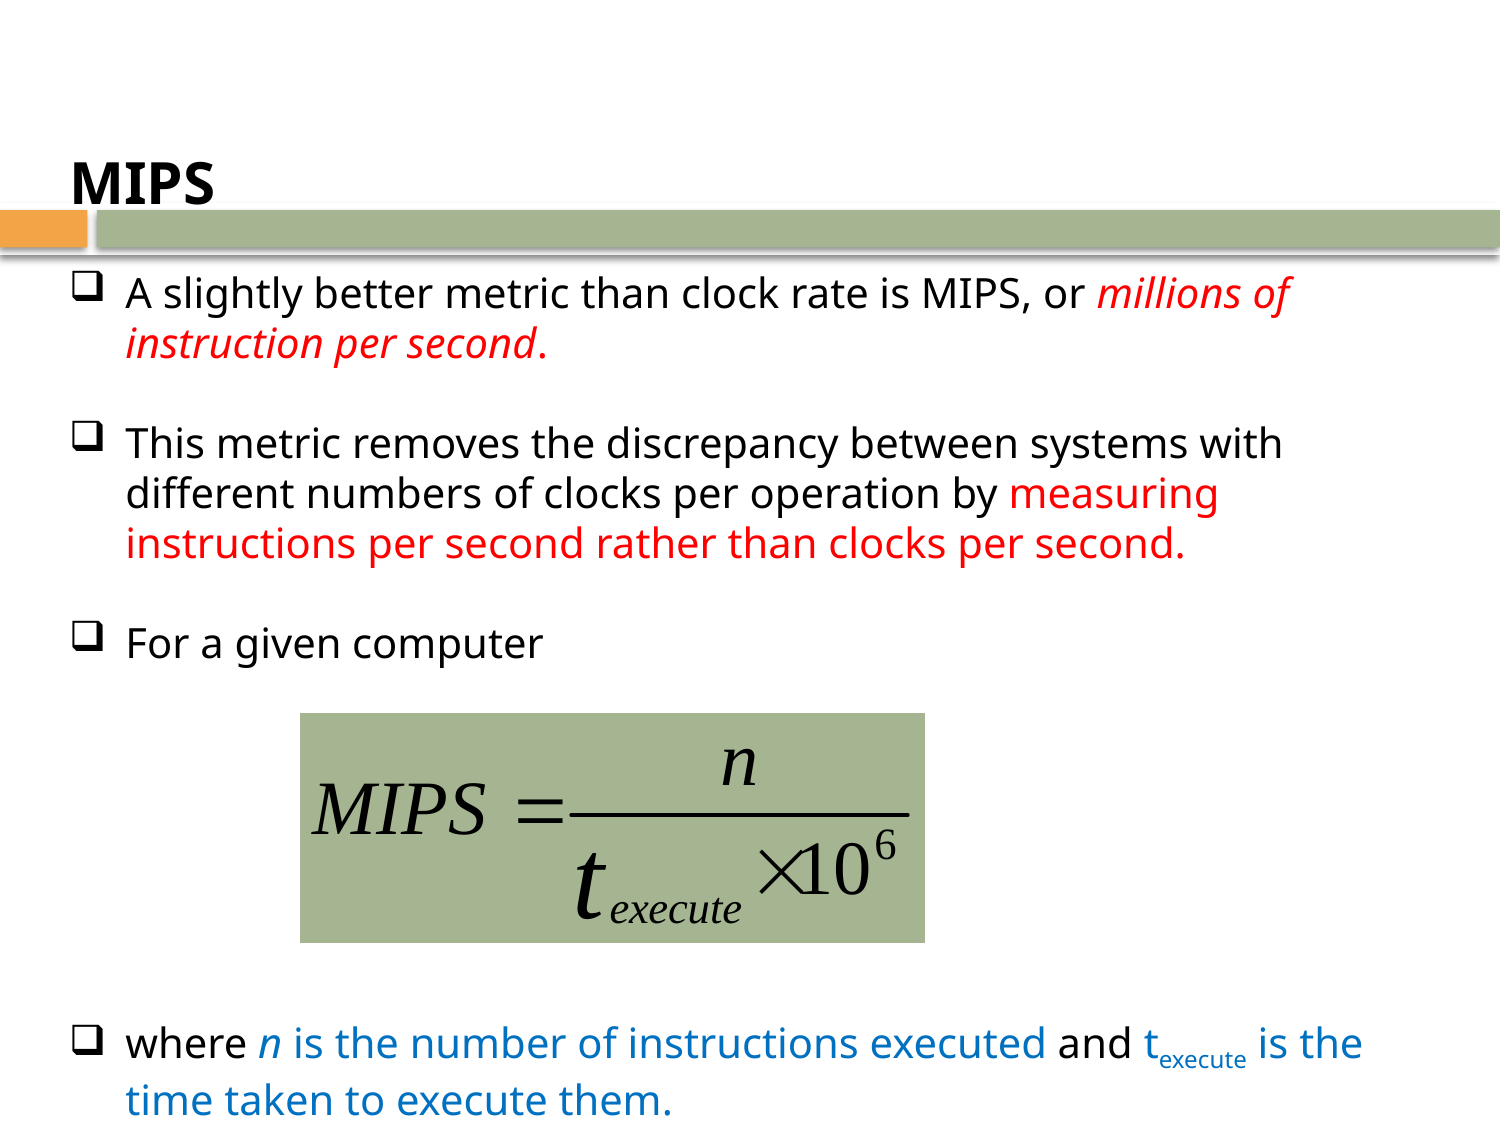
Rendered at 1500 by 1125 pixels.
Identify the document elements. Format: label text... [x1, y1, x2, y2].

text_box MIPS A slightly better metric than clock rate is MIPS, or millions of instruction per second. This metric removes the discrepancy between systems with different numbers of clocks per operation by measuring instructions per second rather than clocks per second. For a given computer where n is the number of instructions executed and texecute is the time taken to execute them. [54, 138, 1380, 1125]
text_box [299, 712, 926, 944]
